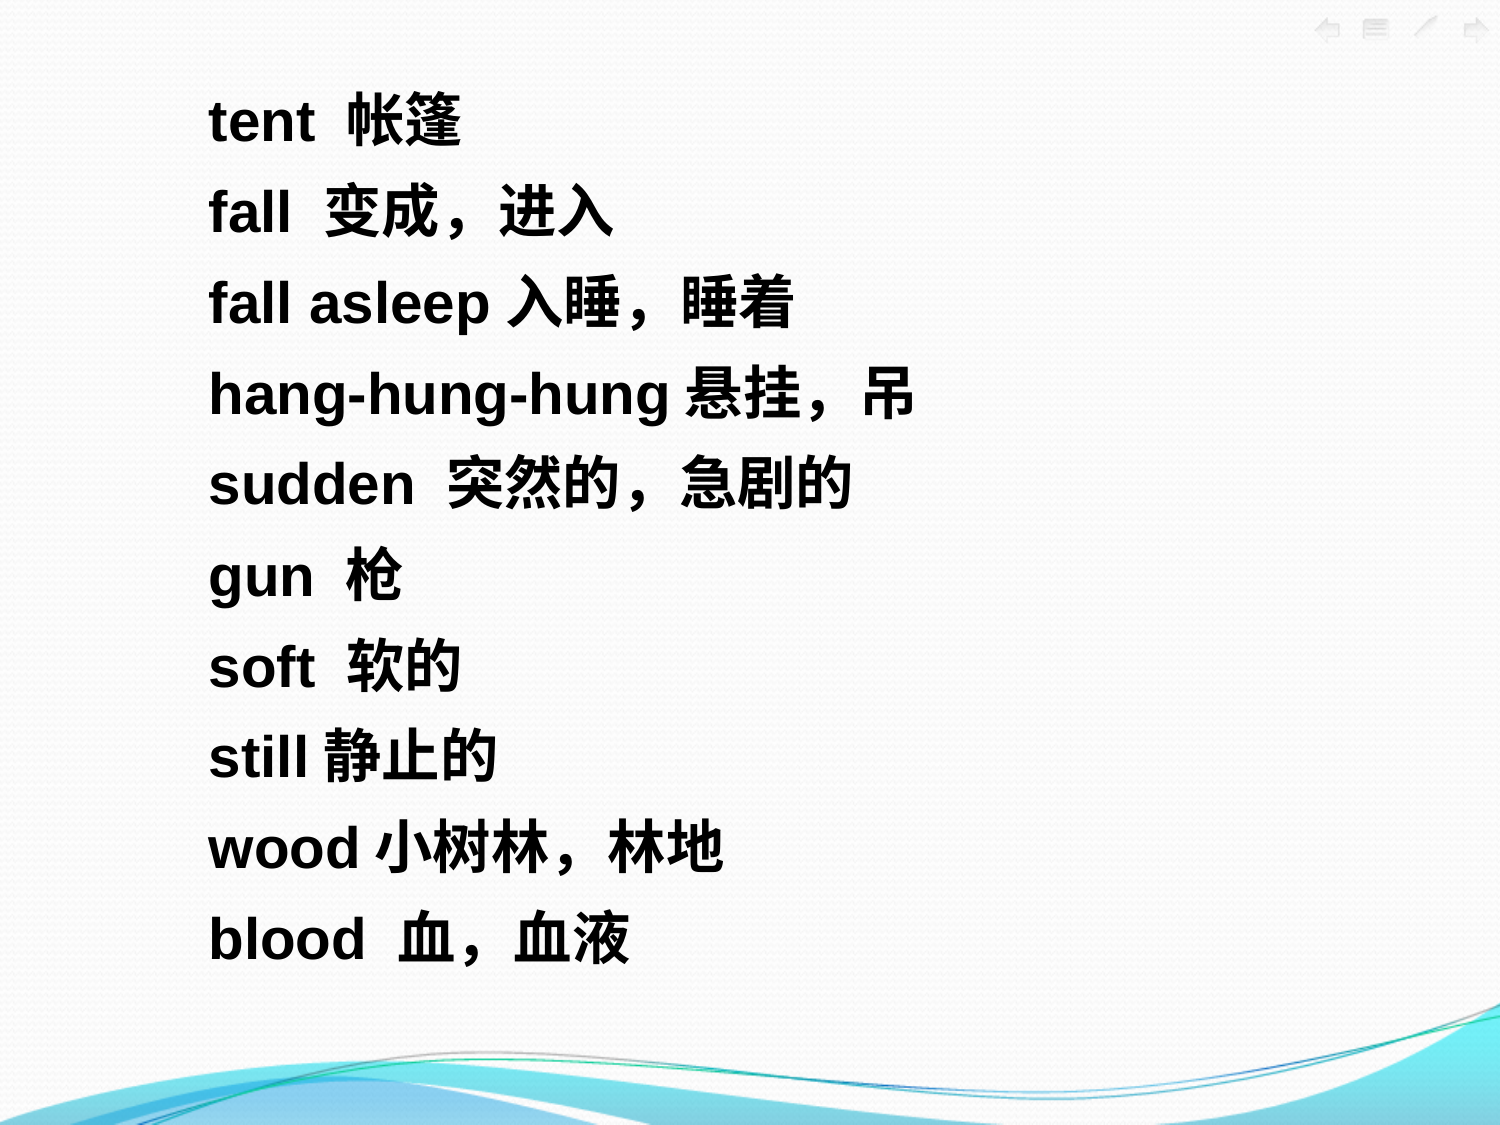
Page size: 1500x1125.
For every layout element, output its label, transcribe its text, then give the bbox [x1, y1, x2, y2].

text_box tent 帐篷 fall 变成，进入 fall asleep入睡，睡着 hang-hung-hung悬挂，吊 sudden 突然的，急剧的 gun 枪 soft 软的 still静止的 wood小树林，林地 blood 血，血液 [178, 54, 933, 979]
picture [0, 0, 1500, 1125]
